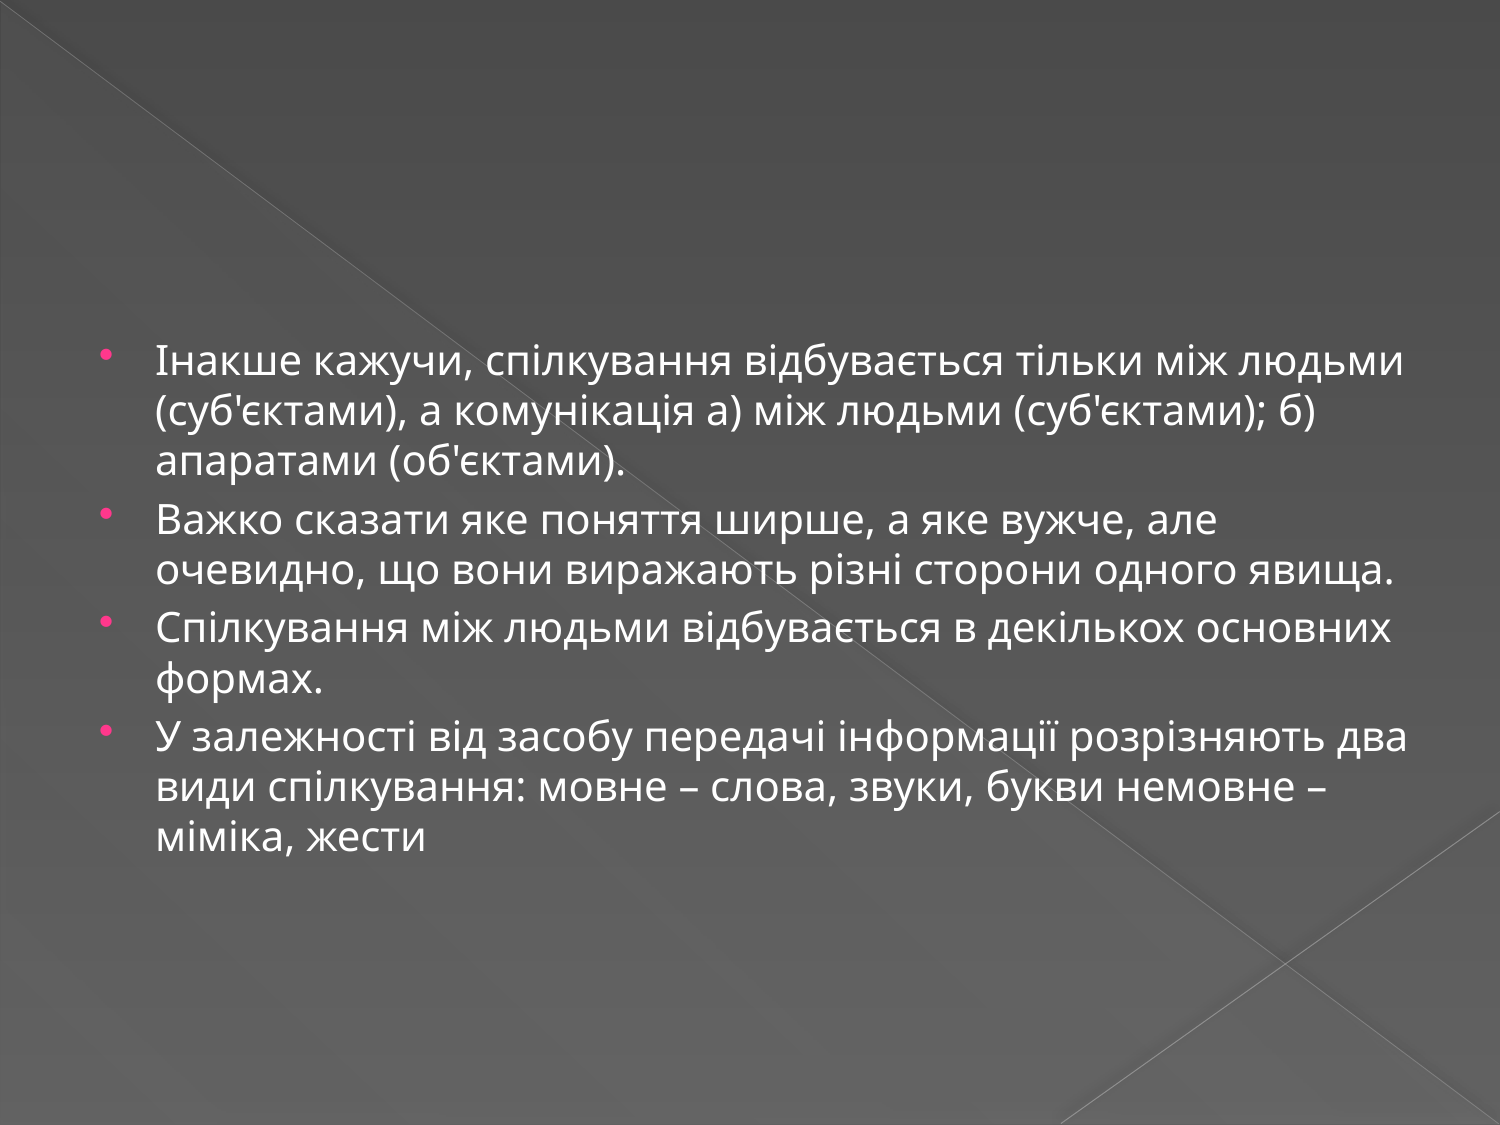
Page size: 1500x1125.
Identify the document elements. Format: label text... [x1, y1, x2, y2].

list Інакше кажучи, спілкування відбувається тільки між людьми (суб'єктами), а комунікація а) між людьми (суб'єктами); б) апаратами (об'єктами). Важко сказати яке поняття ширше, а яке вужче, але очевидно, що вони виражають різні сторони одного явища. Спілкування між людьми відбувається в декількох основних формах. У залежності від засобу передачі інформації розрізняють два види спілкування: мовне – слова, звуки, букви немовне – міміка, жести [76, 326, 1425, 938]
